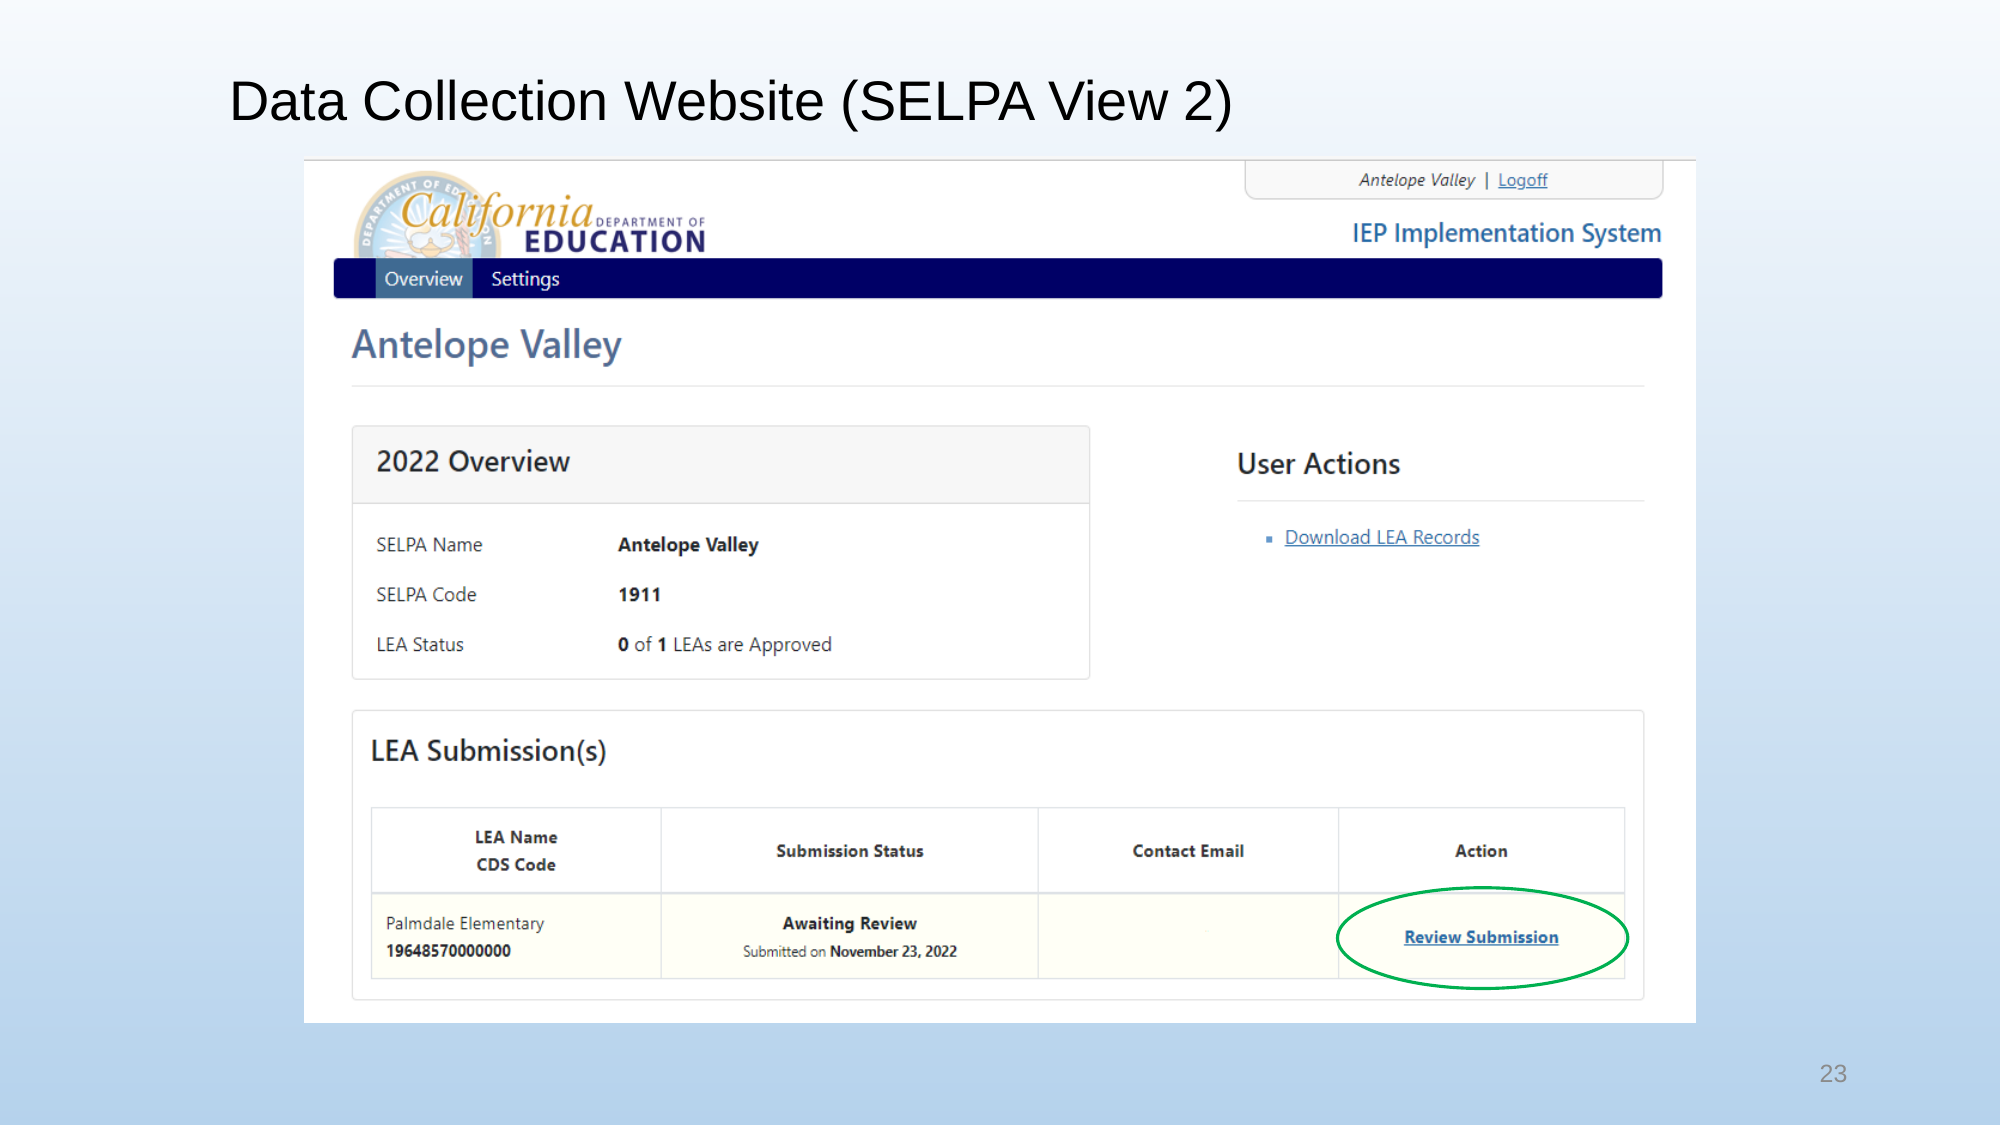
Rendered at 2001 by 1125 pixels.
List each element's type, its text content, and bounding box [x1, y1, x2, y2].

title Data Collection Website (SELPA View 2) [214, 63, 1786, 141]
slide_number 23 [1412, 1042, 1863, 1103]
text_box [304, 156, 1696, 1023]
